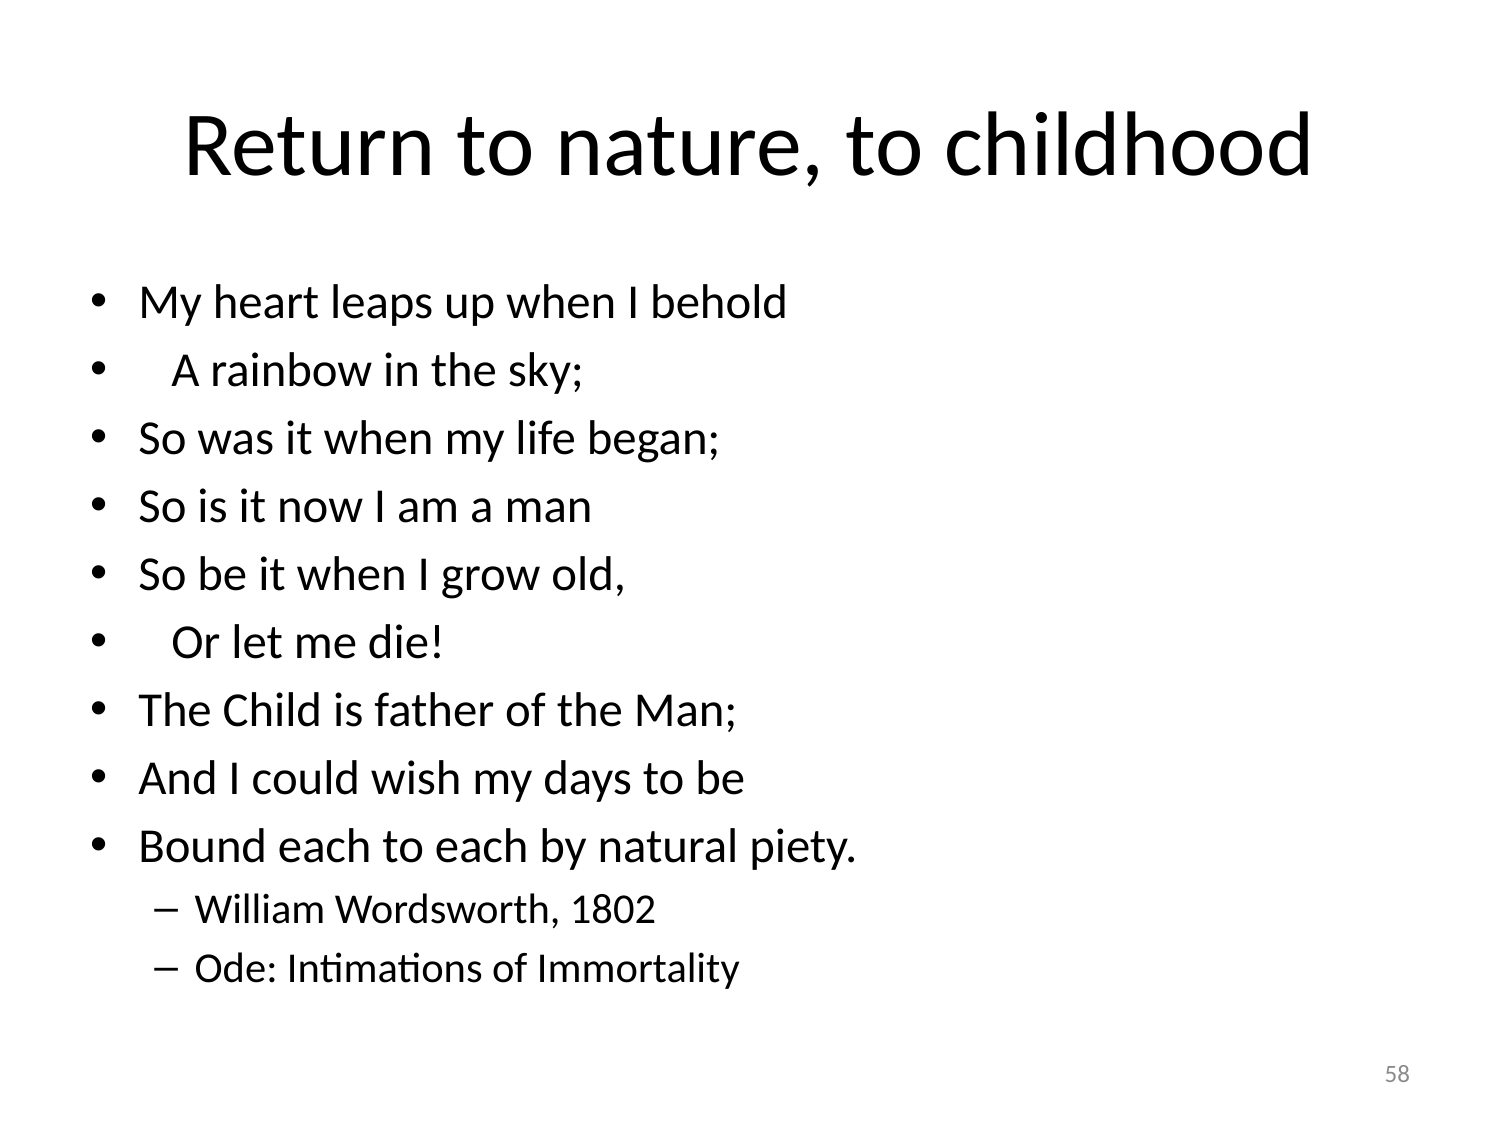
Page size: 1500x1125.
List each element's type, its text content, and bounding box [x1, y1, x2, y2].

list My heart leaps up when I behold A rainbow in the sky; So was it when my life began; So is it now I am a man So be it when I grow old, Or let me die! The Child is father of the Man; And I could wish my days to be Bound each to each by natural piety. William Wordsworth, 1802 Ode: Intimations of Immortality [75, 262, 1425, 1005]
slide_number 58 [1074, 1042, 1425, 1103]
title Return to nature, to childhood [75, 45, 1425, 233]
